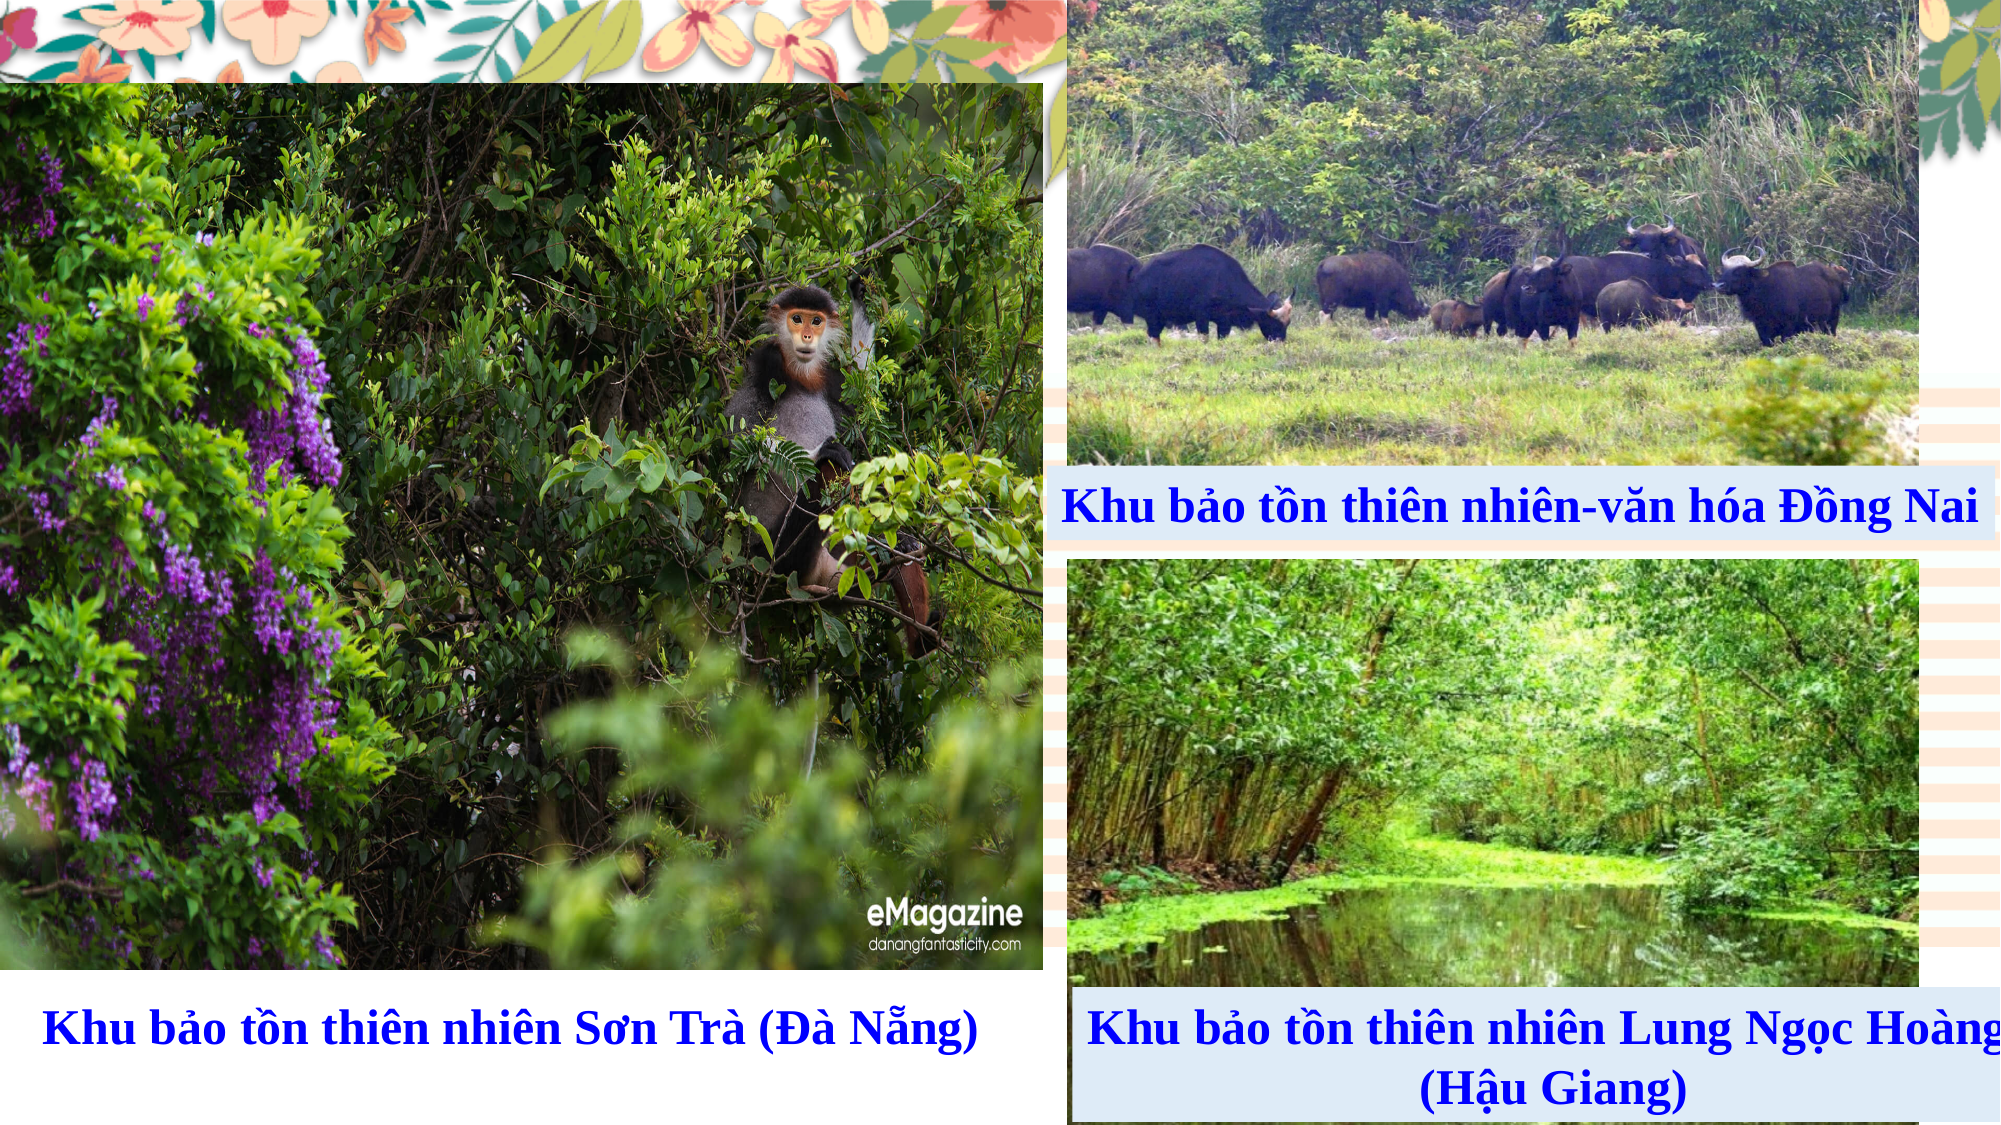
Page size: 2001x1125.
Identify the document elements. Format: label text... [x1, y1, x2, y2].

text_box Khu bảo tồn thiên nhiên Sơn Trà (Đà Nẵng) [27, 987, 995, 1062]
picture [0, 0, 2001, 1125]
text_box Khu bảo tồn thiên nhiên-văn hóa Đồng Nai [1047, 465, 1996, 541]
text_box Khu bảo tồn thiên nhiên Lung Ngọc Hoàng (Hậu Giang) [1919, 987, 2000, 1122]
